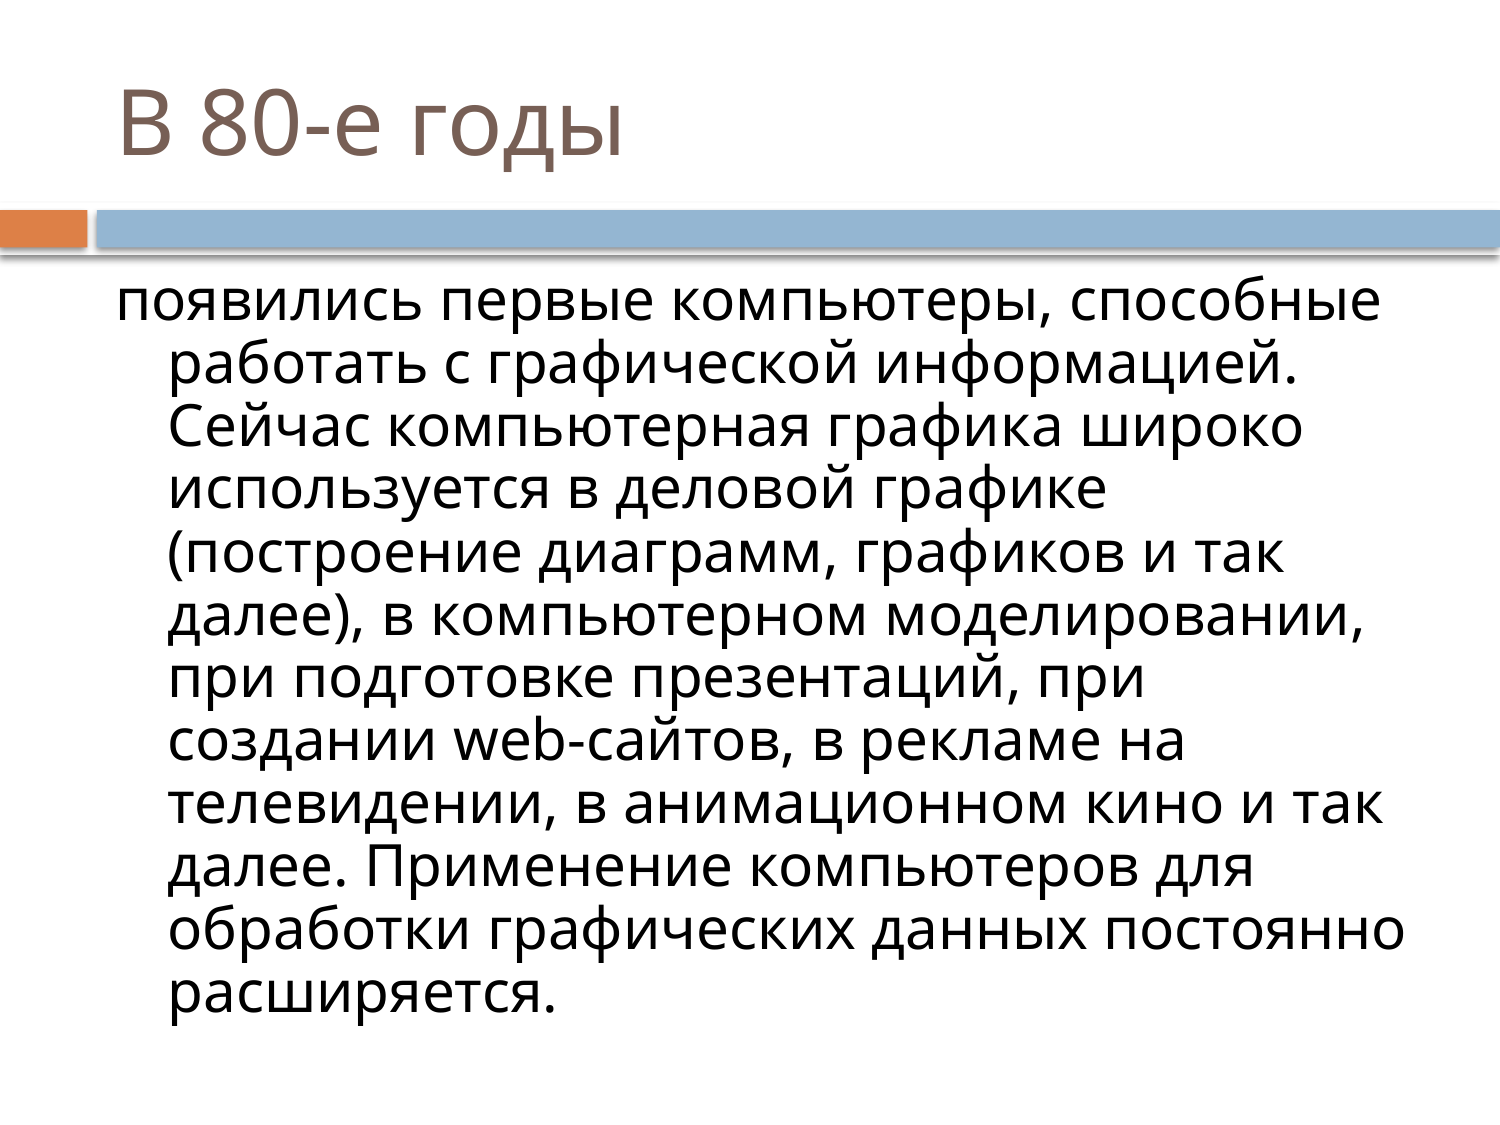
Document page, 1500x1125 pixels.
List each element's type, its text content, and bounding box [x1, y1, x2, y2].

list появились первые компьютеры, способные работать с графической информацией. Сейчас компьютерная графика широко используется в деловой графике (построение диаграмм, графиков и так далее), в компьютерном моделировании, при подготовке презентаций, при создании web-сайтов, в рекламе на телевидении, в анимационном кино и так далее. Применение компьютеров для обработки графических данных постоянно расширяется. [100, 262, 1438, 1005]
title В 80-е годы [100, 37, 1438, 200]
